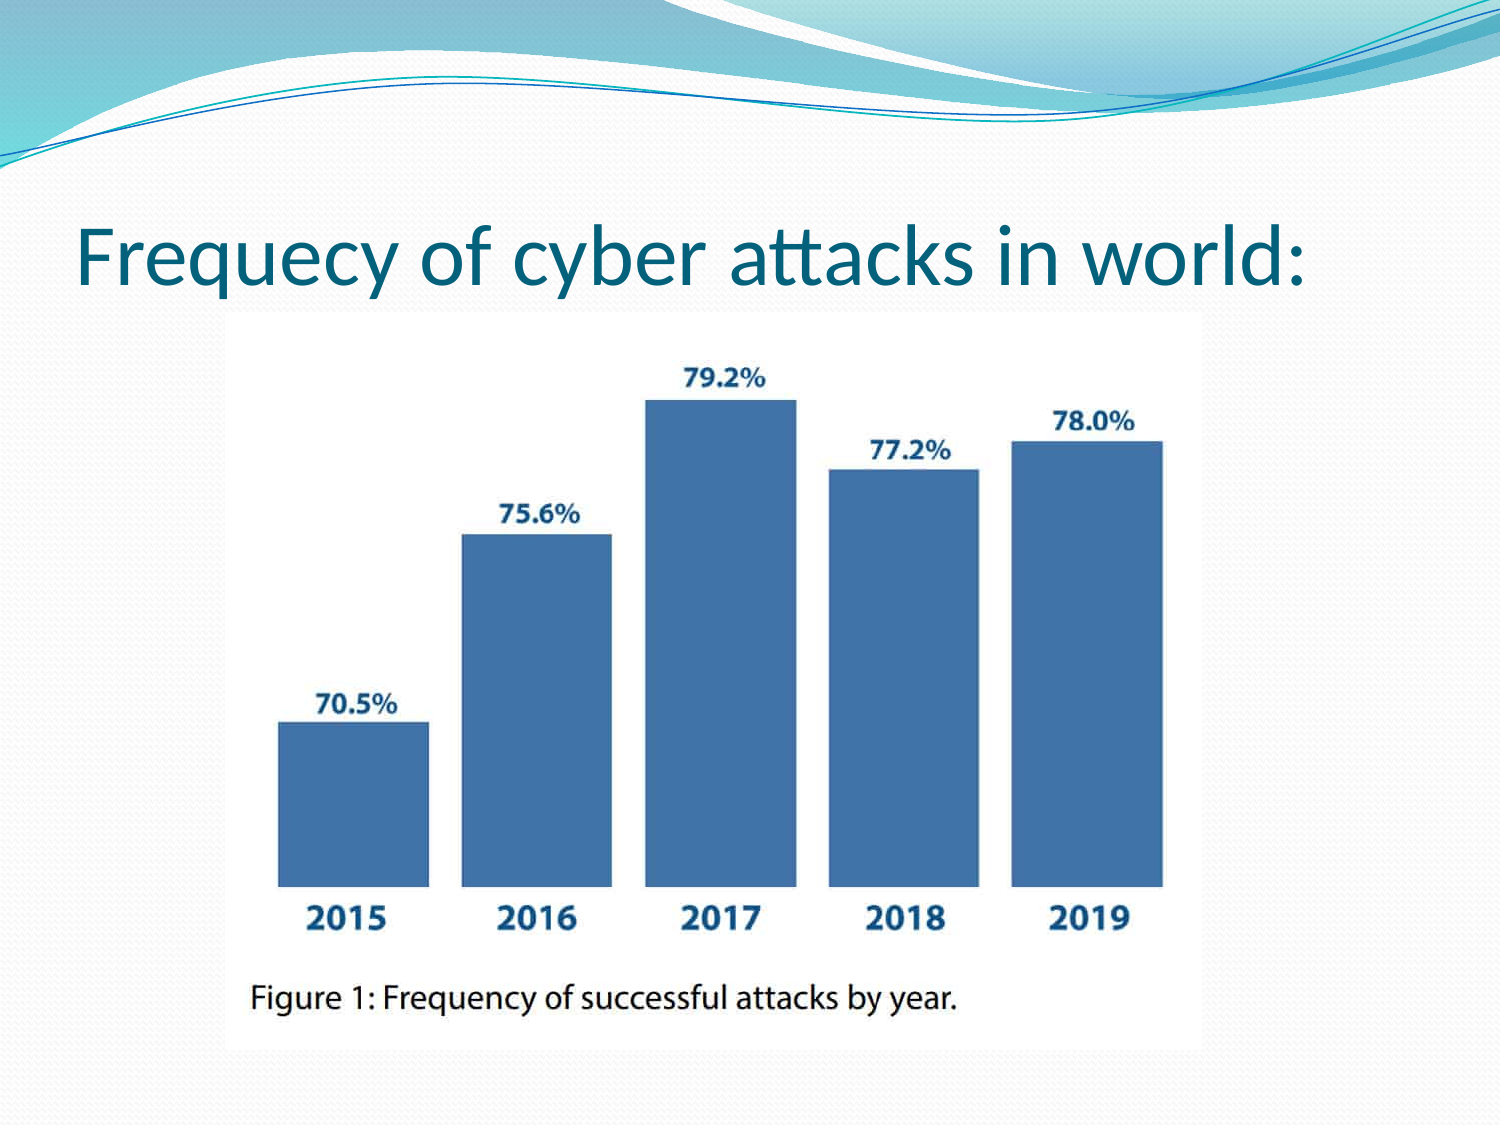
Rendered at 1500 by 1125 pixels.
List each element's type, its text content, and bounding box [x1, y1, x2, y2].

picture [224, 312, 1202, 1051]
title Frequecy of cyber attacks in world: [75, 115, 1425, 303]
